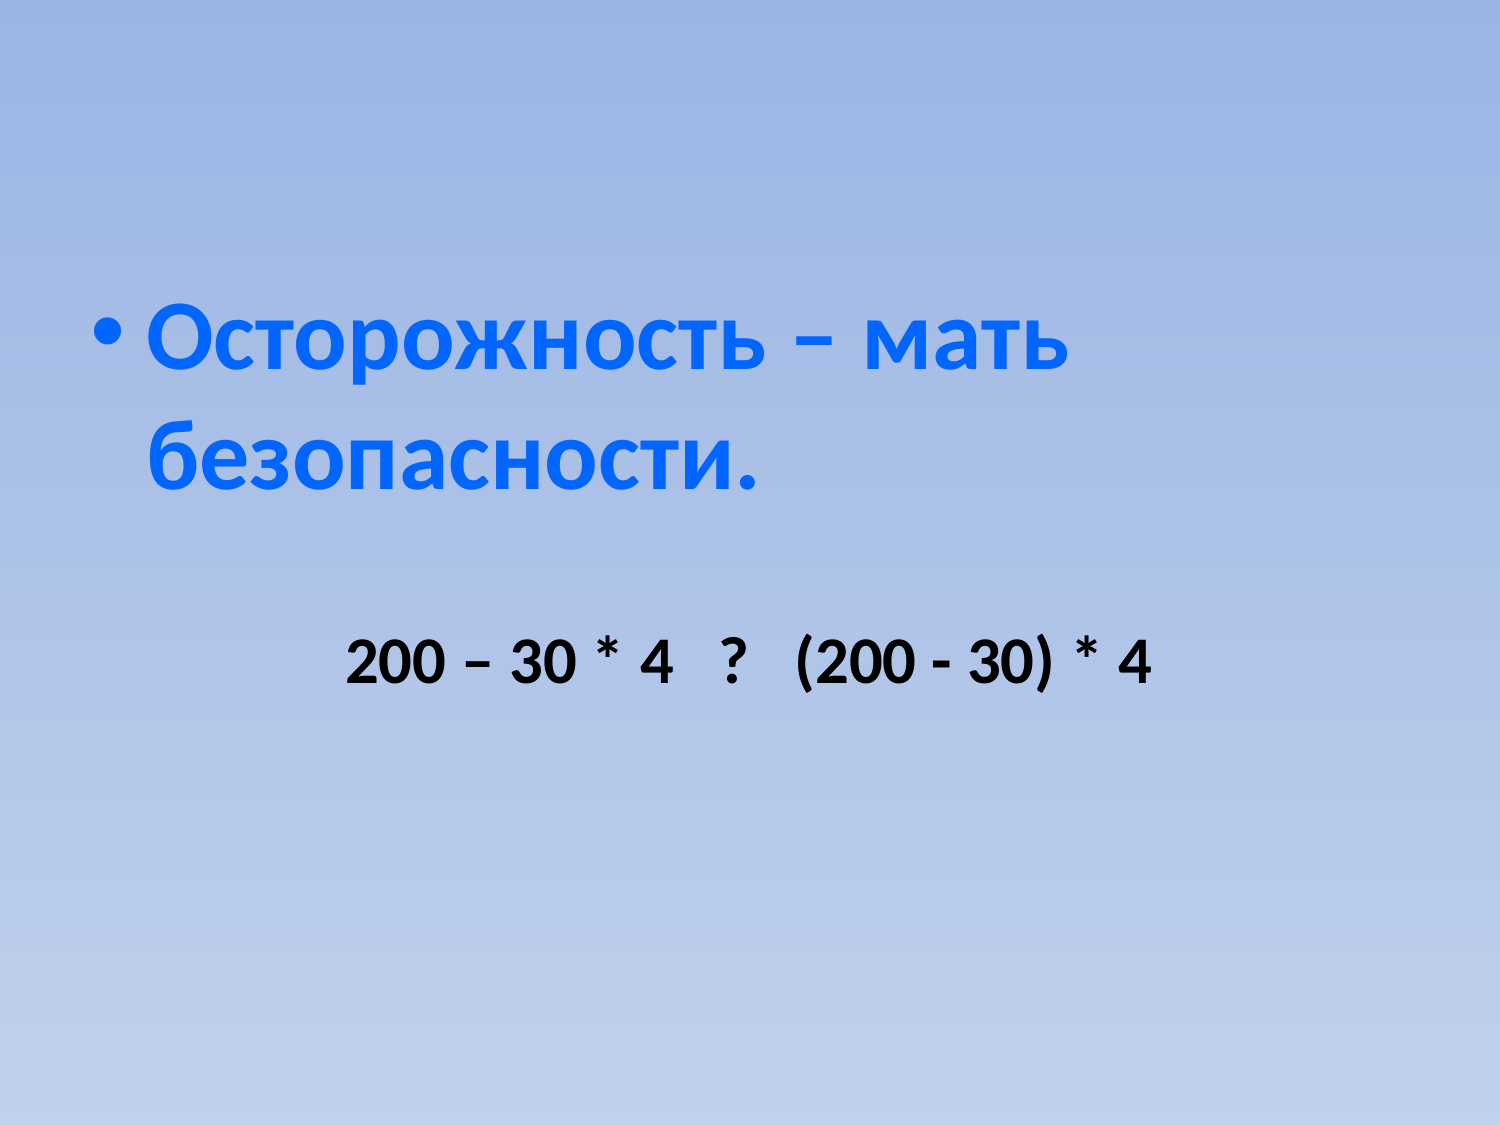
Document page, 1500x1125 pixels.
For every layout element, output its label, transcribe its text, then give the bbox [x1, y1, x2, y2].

list Осторожность – мать безопасности. 200 – 30 * 4 ? (200 - 30) * 4 [75, 262, 1425, 1005]
